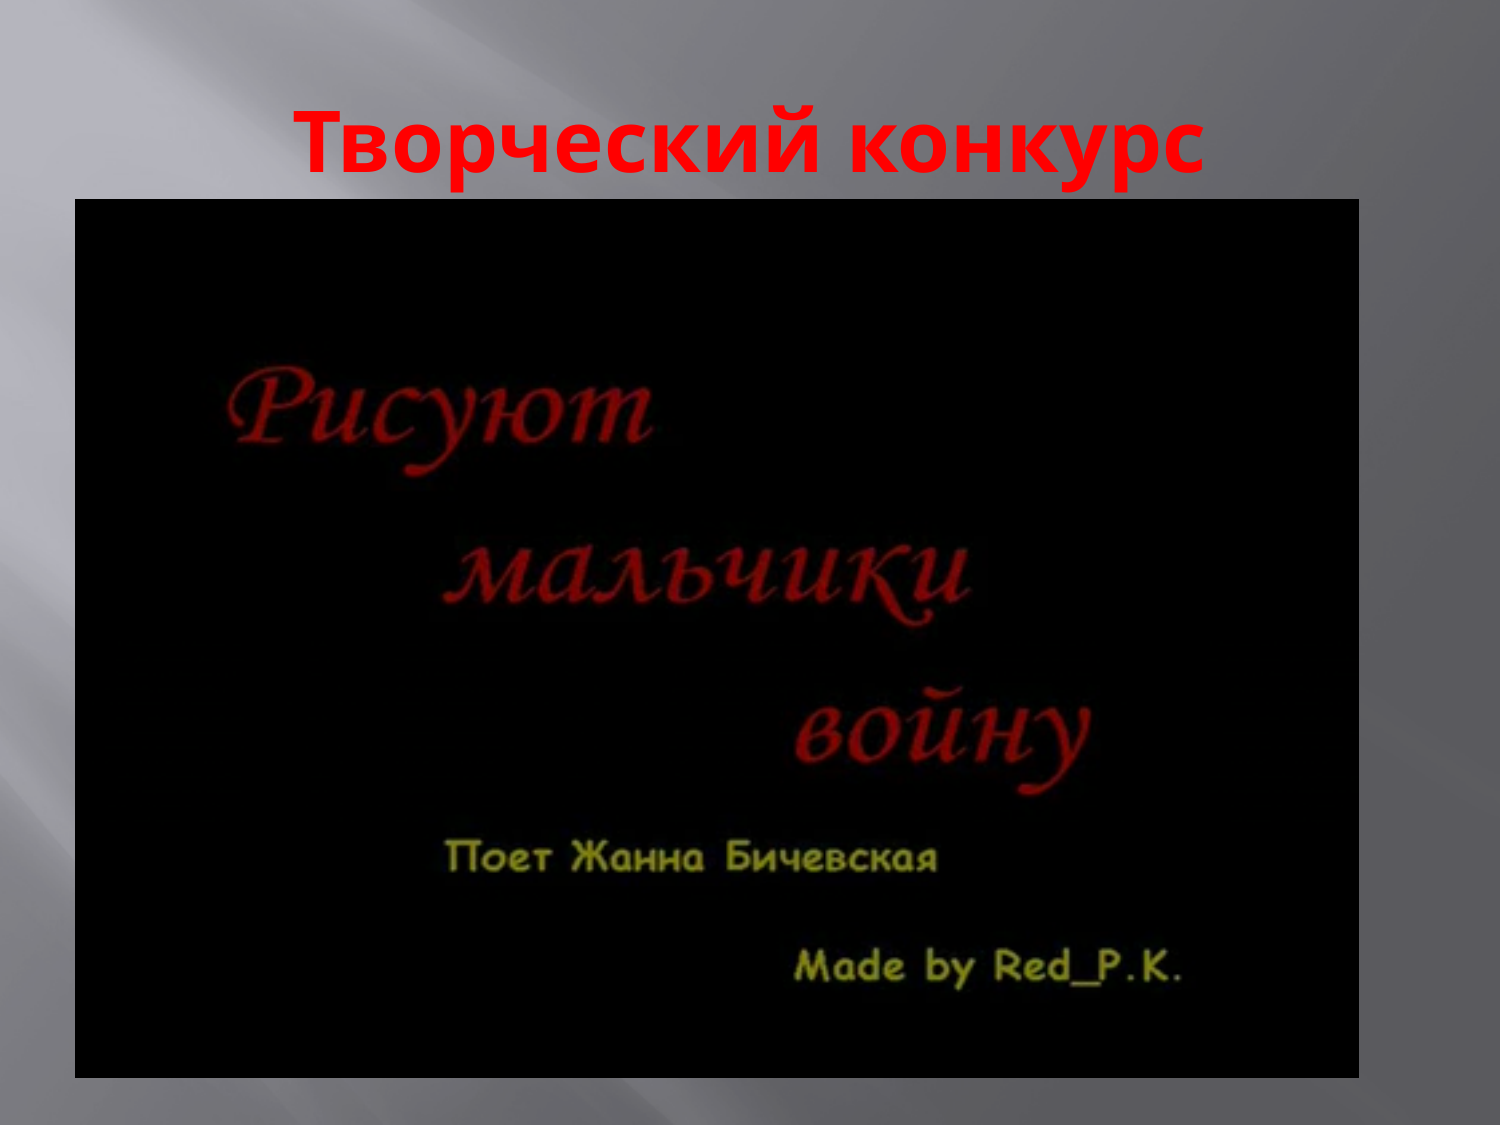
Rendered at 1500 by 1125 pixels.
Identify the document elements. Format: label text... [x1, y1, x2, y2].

title Творческий конкурс [75, 45, 1425, 233]
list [74, 198, 1360, 1079]
